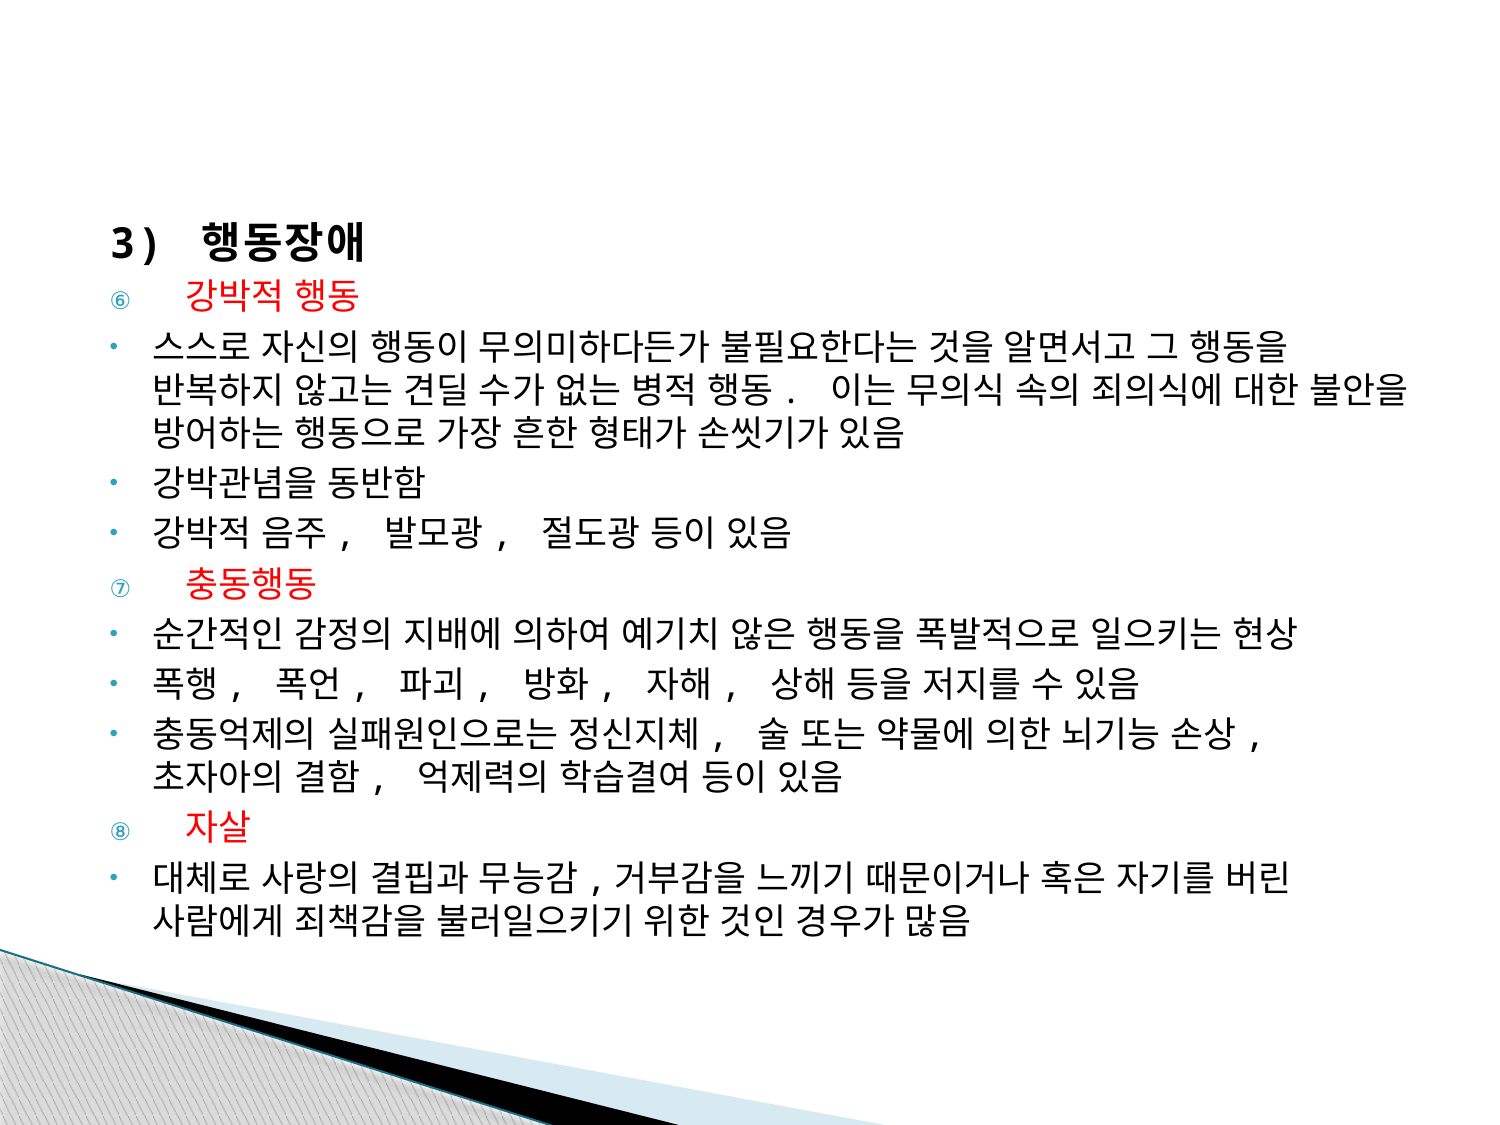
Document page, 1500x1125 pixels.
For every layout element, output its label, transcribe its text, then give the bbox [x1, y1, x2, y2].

list 3) 행동장애 강박적 행동 스스로 자신의 행동이 무의미하다든가 불필요한다는 것을 알면서고 그 행동을 반복하지 않고는 견딜 수가 없는 병적 행동. 이는 무의식 속의 죄의식에 대한 불안을 방어하는 행동으로 가장 흔한 형태가 손씻기가 있음 강박관념을 동반함 강박적 음주, 발모광, 절도광 등이 있음 충동행동 순간적인 감정의 지배에 의하여 예기치 않은 행동을 폭발적으로 일으키는 현상 폭행, 폭언, 파괴, 방화, 자해, 상해 등을 저지를 수 있음 충동억제의 실패원인으로는 정신지체, 술 또는 약물에 의한 뇌기능 손상, 초자아의 결함, 억제력의 학습결여 등이 있음 자살 대체로 사랑의 결핍과 무능감,거부감을 느끼기 때문이거나 혹은 자기를 버린 사람에게 죄책감을 불러일으키기 위한 것인 경우가 많음 [76, 208, 1427, 951]
